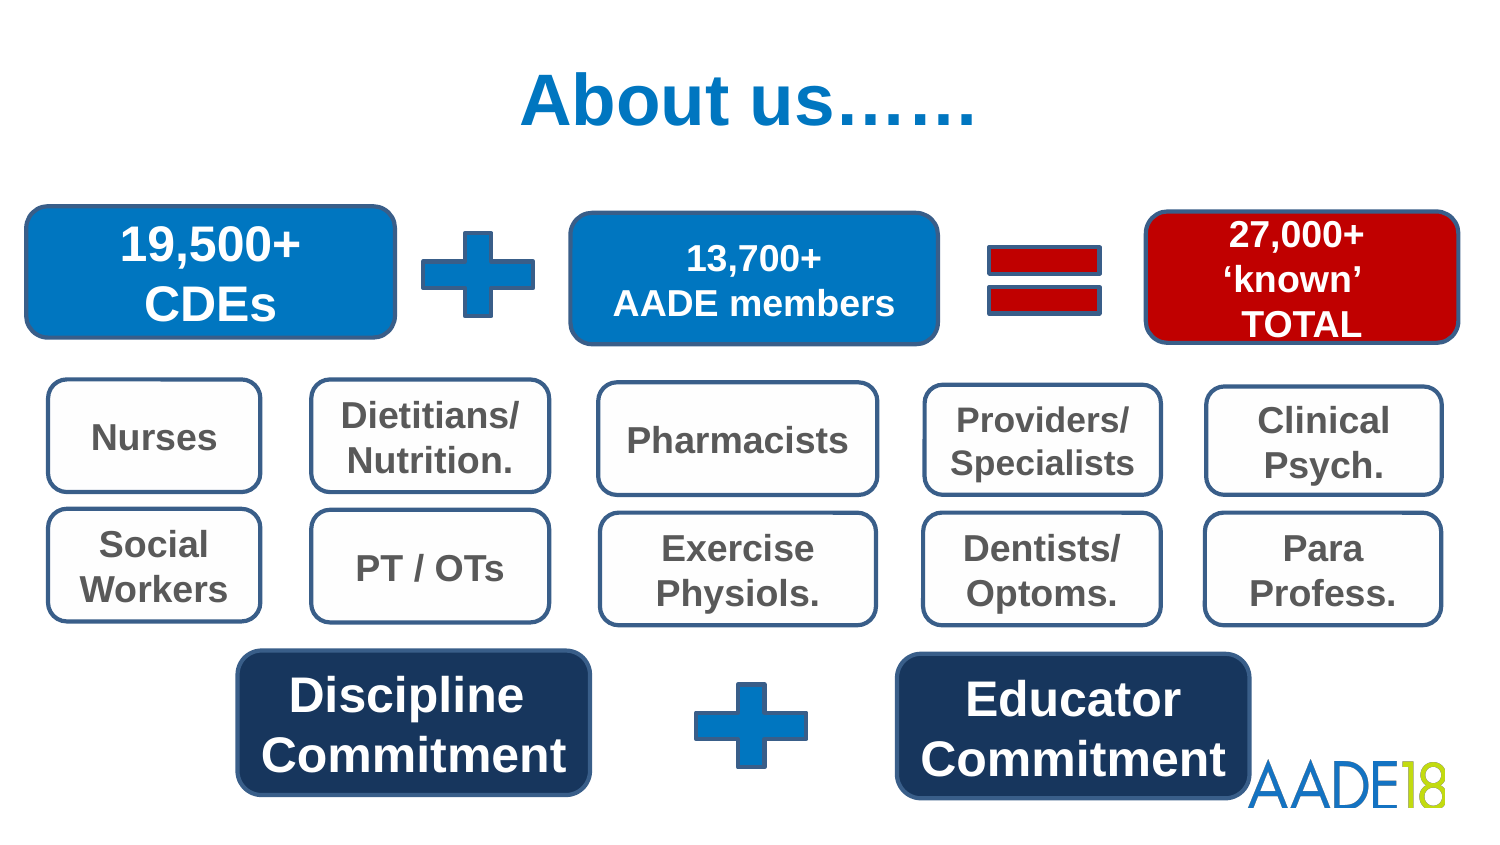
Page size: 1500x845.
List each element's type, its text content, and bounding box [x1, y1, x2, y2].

text_box Clinical Psych. [1206, 386, 1442, 495]
text_box Nurses [48, 379, 261, 493]
text_box Dentists/ Optoms. [923, 512, 1161, 626]
text_box Dietitians/Nutrition. [311, 379, 550, 493]
text_box Providers/ Specialists [924, 384, 1161, 495]
text_box PT / OTs [311, 509, 550, 623]
text_box Pharmacists [598, 382, 878, 495]
text_box Para Profess. [1204, 512, 1442, 626]
text_box [989, 247, 1100, 274]
text_box Educator Commitment [896, 653, 1250, 799]
picture [1247, 759, 1445, 808]
text_box 13,700+ AADE members [570, 212, 938, 345]
text_box Exercise Physiols. [599, 512, 876, 626]
text_box 27,000+ ‘known’ TOTAL [1145, 211, 1459, 343]
text_box [989, 287, 1100, 314]
text_box [423, 233, 534, 317]
text_box Social Workers [48, 508, 261, 622]
title About us…… [75, 56, 1425, 136]
text_box 19,500+ CDEs [26, 206, 395, 338]
text_box Discipline Commitment [237, 650, 591, 796]
text_box [696, 684, 807, 768]
